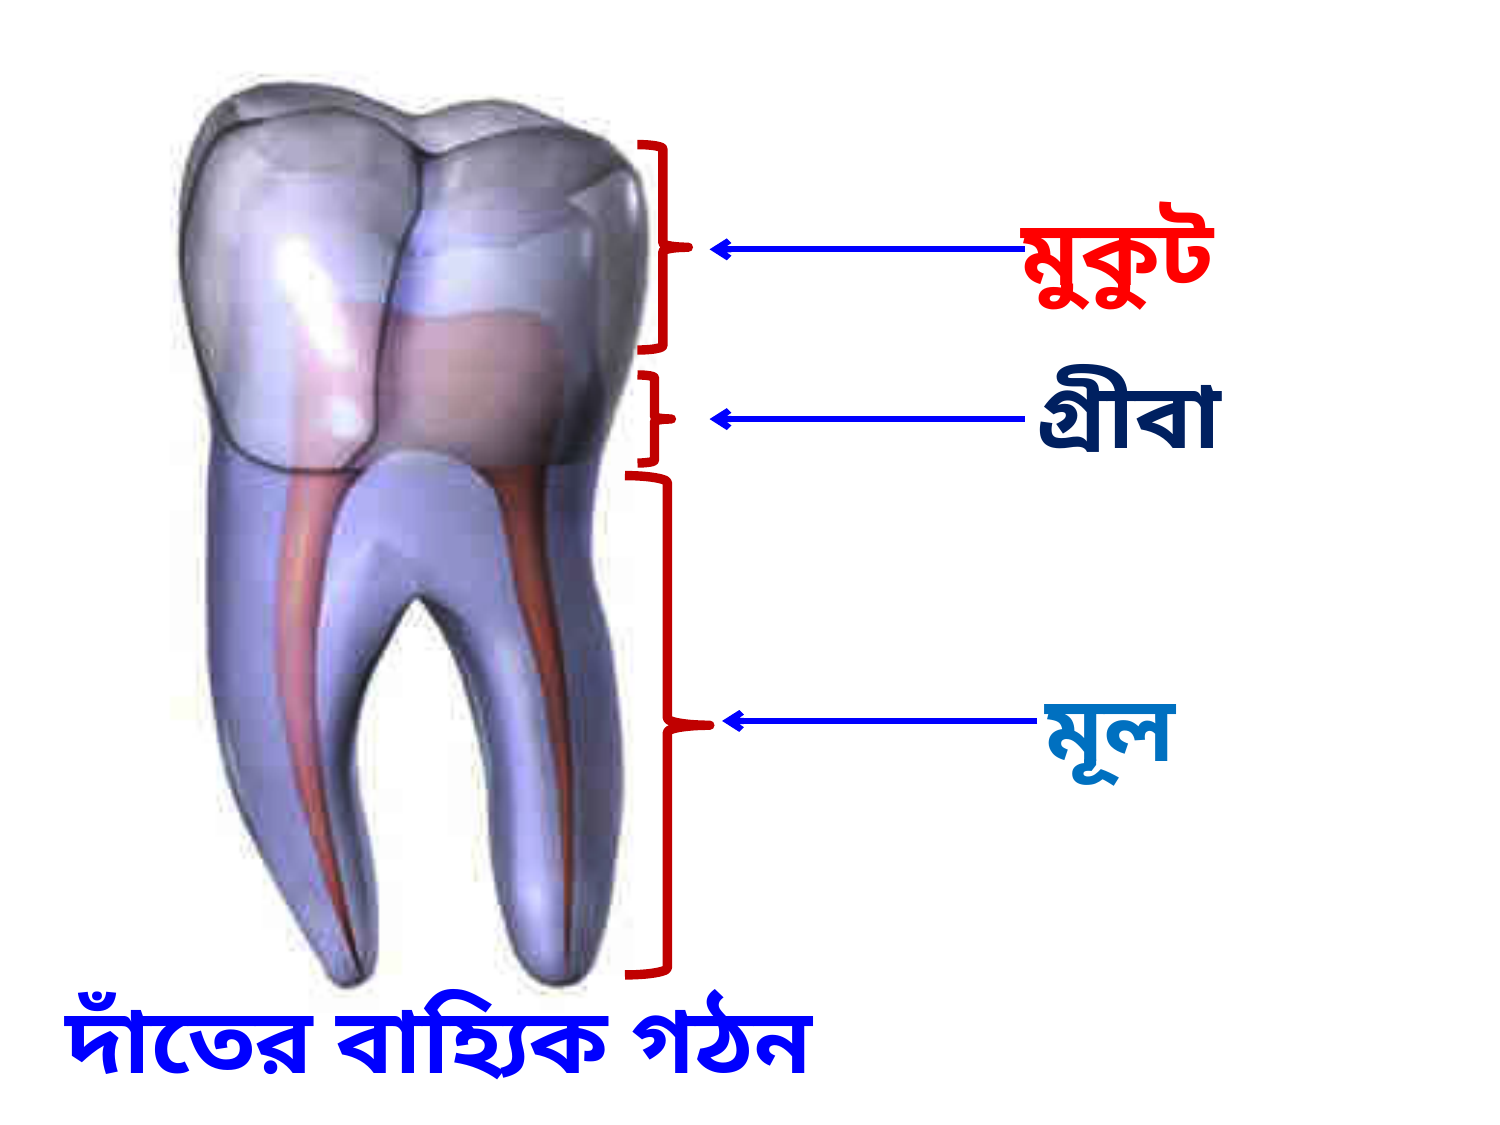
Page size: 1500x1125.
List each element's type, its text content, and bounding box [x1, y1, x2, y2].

text_box মূল [1030, 662, 1191, 788]
text_box মুকুট [1007, 186, 1230, 311]
text_box গ্রীবা [1023, 349, 1237, 475]
picture [124, 49, 718, 1013]
text_box দাঁতের বাহ্যিক গঠন [50, 974, 828, 1100]
